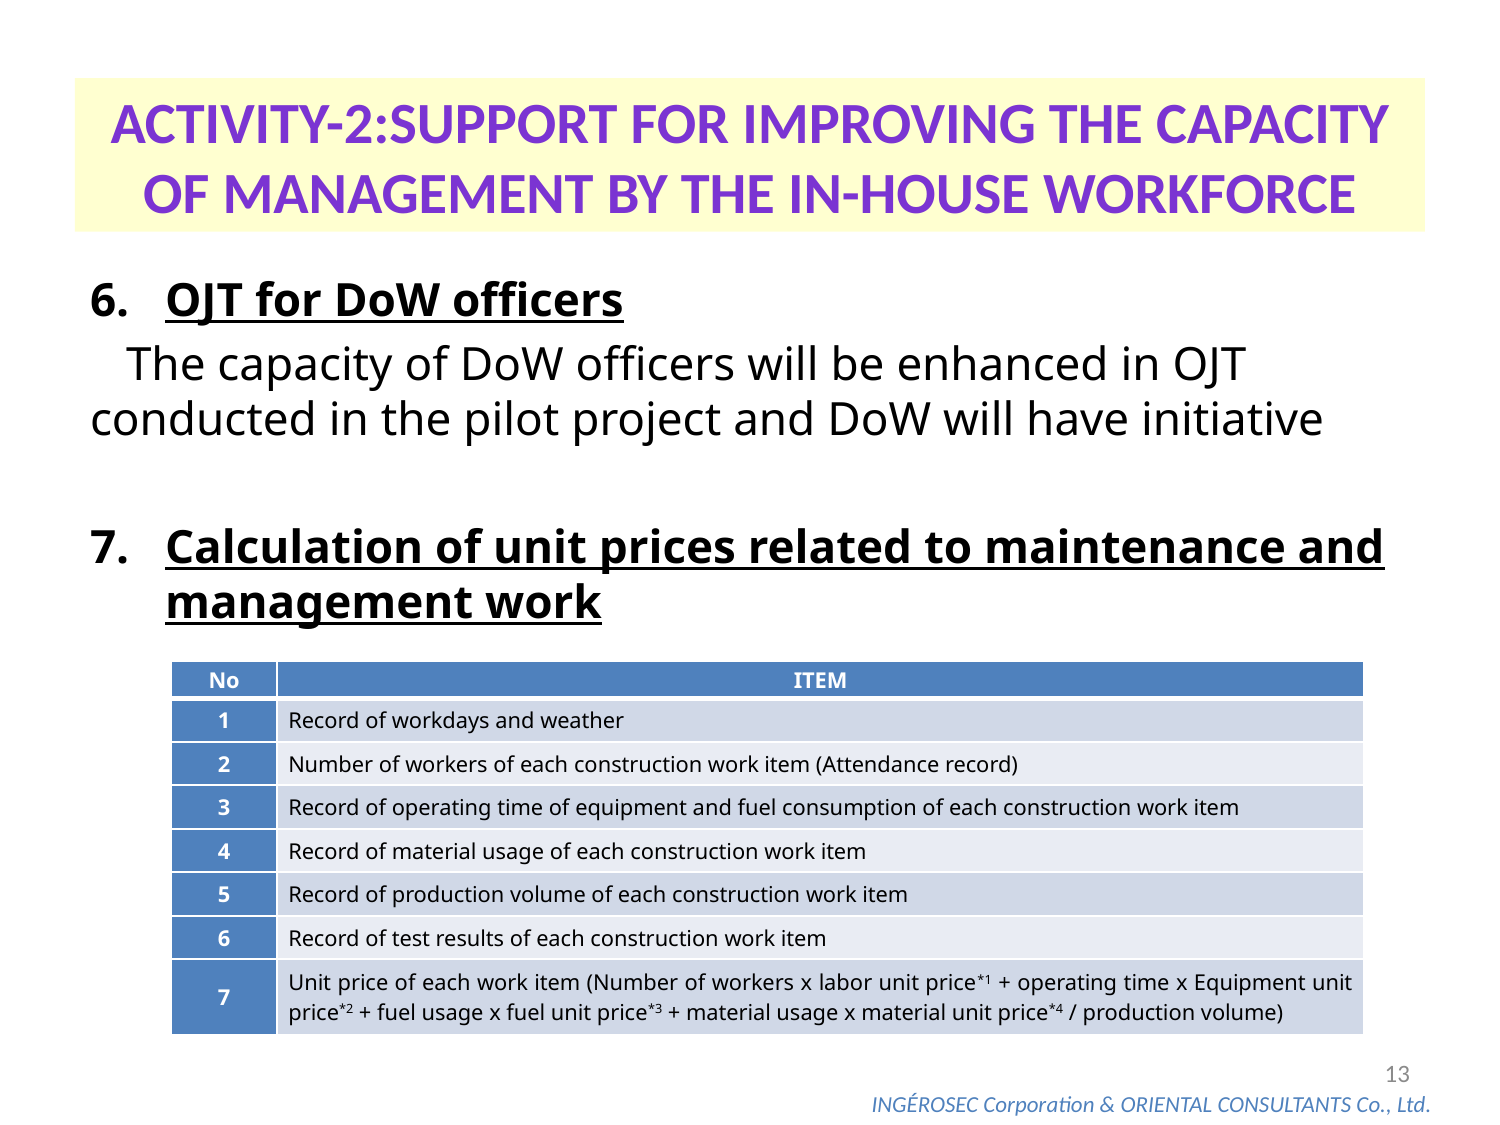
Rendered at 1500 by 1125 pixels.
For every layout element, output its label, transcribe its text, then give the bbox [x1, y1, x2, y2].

table_cell 7 [172, 960, 276, 1034]
table_cell 4 [172, 830, 276, 871]
slide_number 12 [1074, 1042, 1425, 1103]
text_box Activity-2:Support for Improving the Capacity of Management by the In-house Workforce [74, 78, 1425, 232]
table_cell 6 [172, 917, 276, 958]
table_header ITEM [278, 662, 1363, 696]
table_cell Record of production volume of each construction work item [278, 873, 1363, 915]
list OJT for DoW officers The capacity of DoW officers will be enhanced in OJT conducted in the pilot project and DoW will have initiative Calculation of unit prices related to maintenance and management work [75, 262, 1436, 988]
table_cell Number of workers of each construction work item (Attendance record) [278, 743, 1363, 784]
table_cell Unit price of each work item (Number of workers x labor unit price*1 + operating time x Equipment unit price*2 + fuel usage x fuel unit price*3 + material usage x material unit price*4 / production volume) [278, 960, 1363, 1034]
table_cell 2 [172, 743, 276, 784]
table_cell Record of material usage of each construction work item [278, 830, 1363, 871]
table_cell Record of workdays and weather [278, 701, 1363, 741]
table_cell Record of operating time of equipment and fuel consumption of each construction work item [278, 786, 1363, 828]
table_cell 1 [172, 701, 276, 741]
table_cell 5 [172, 873, 276, 915]
table_header No [172, 662, 276, 696]
table_cell Record of test results of each construction work item [278, 917, 1363, 958]
table_cell 3 [172, 786, 276, 828]
